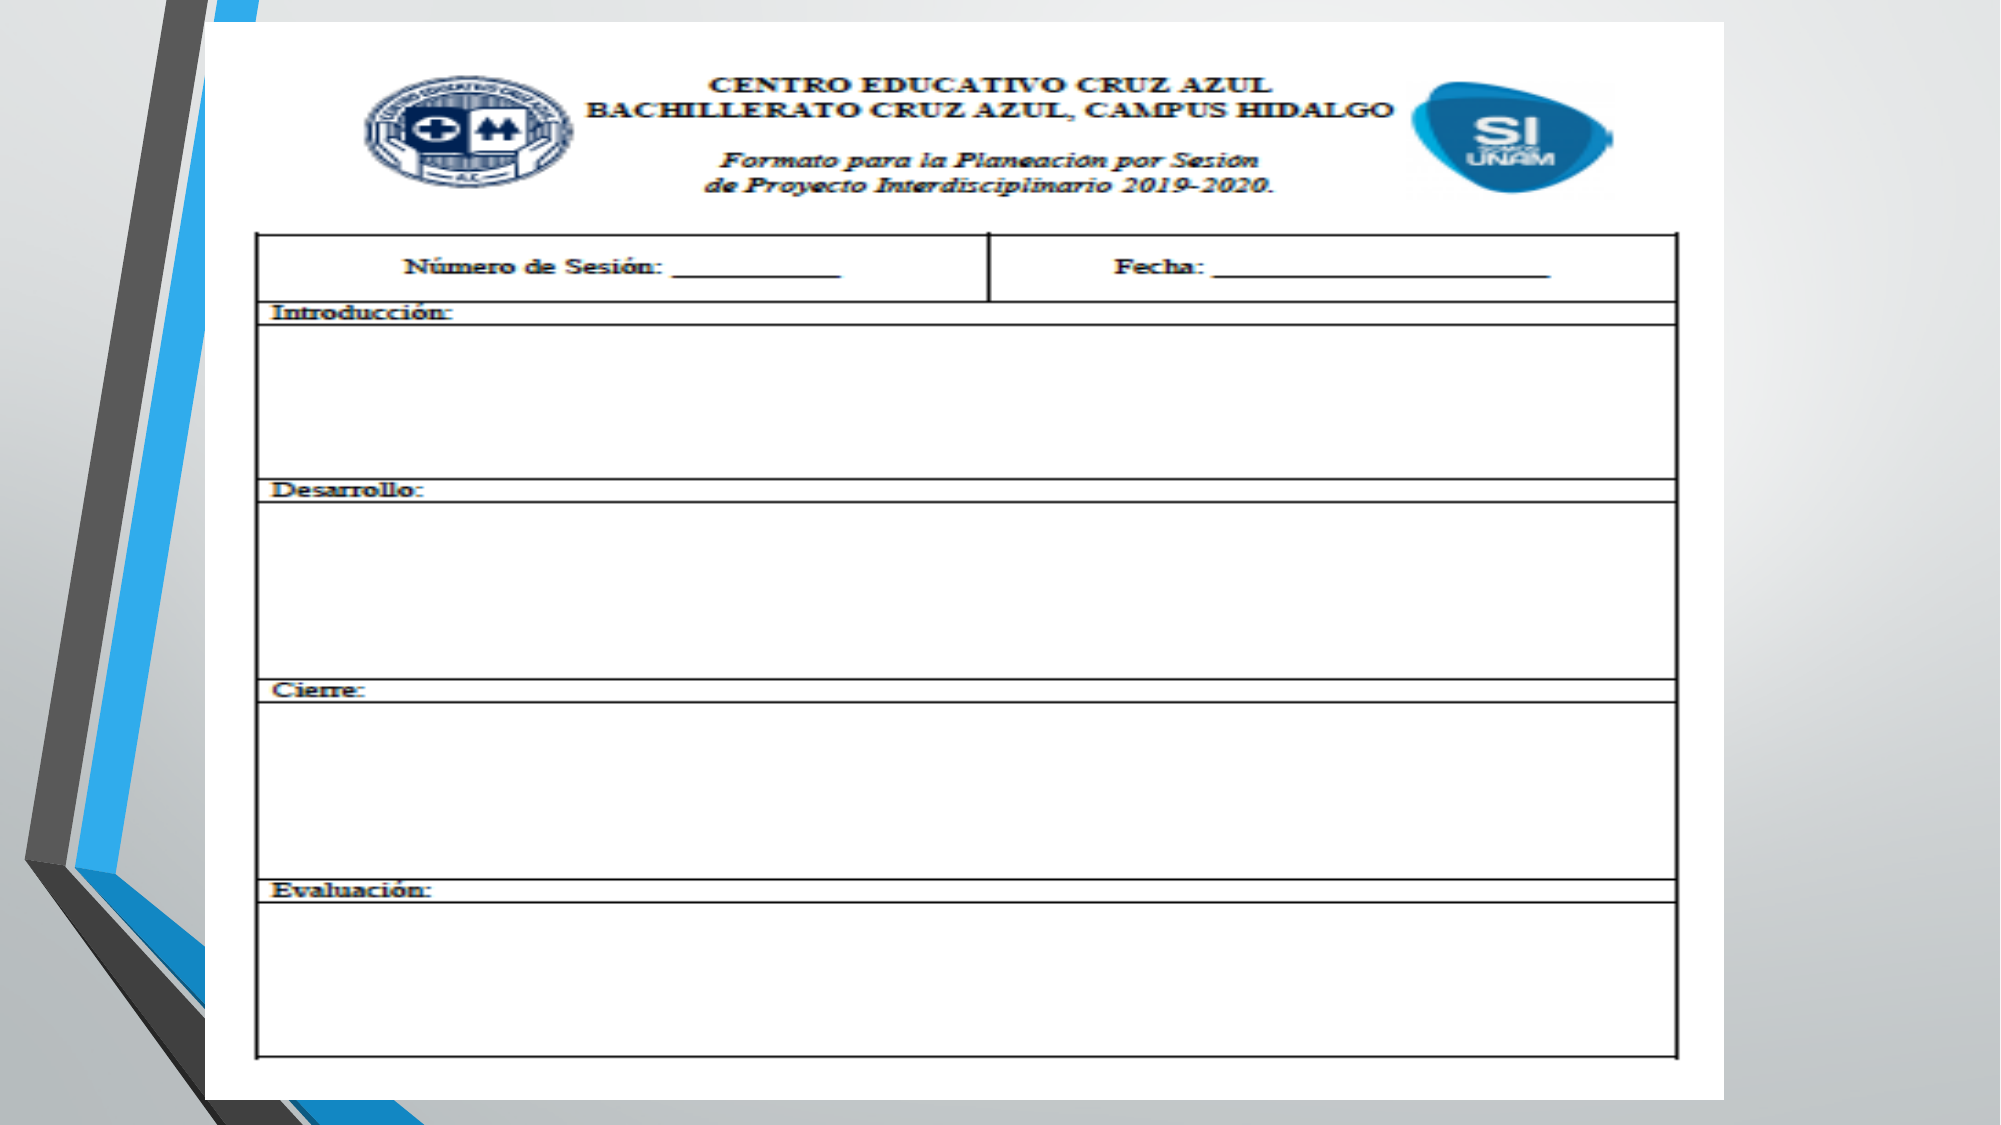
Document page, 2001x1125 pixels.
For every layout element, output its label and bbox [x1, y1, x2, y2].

picture [205, 22, 1725, 1101]
